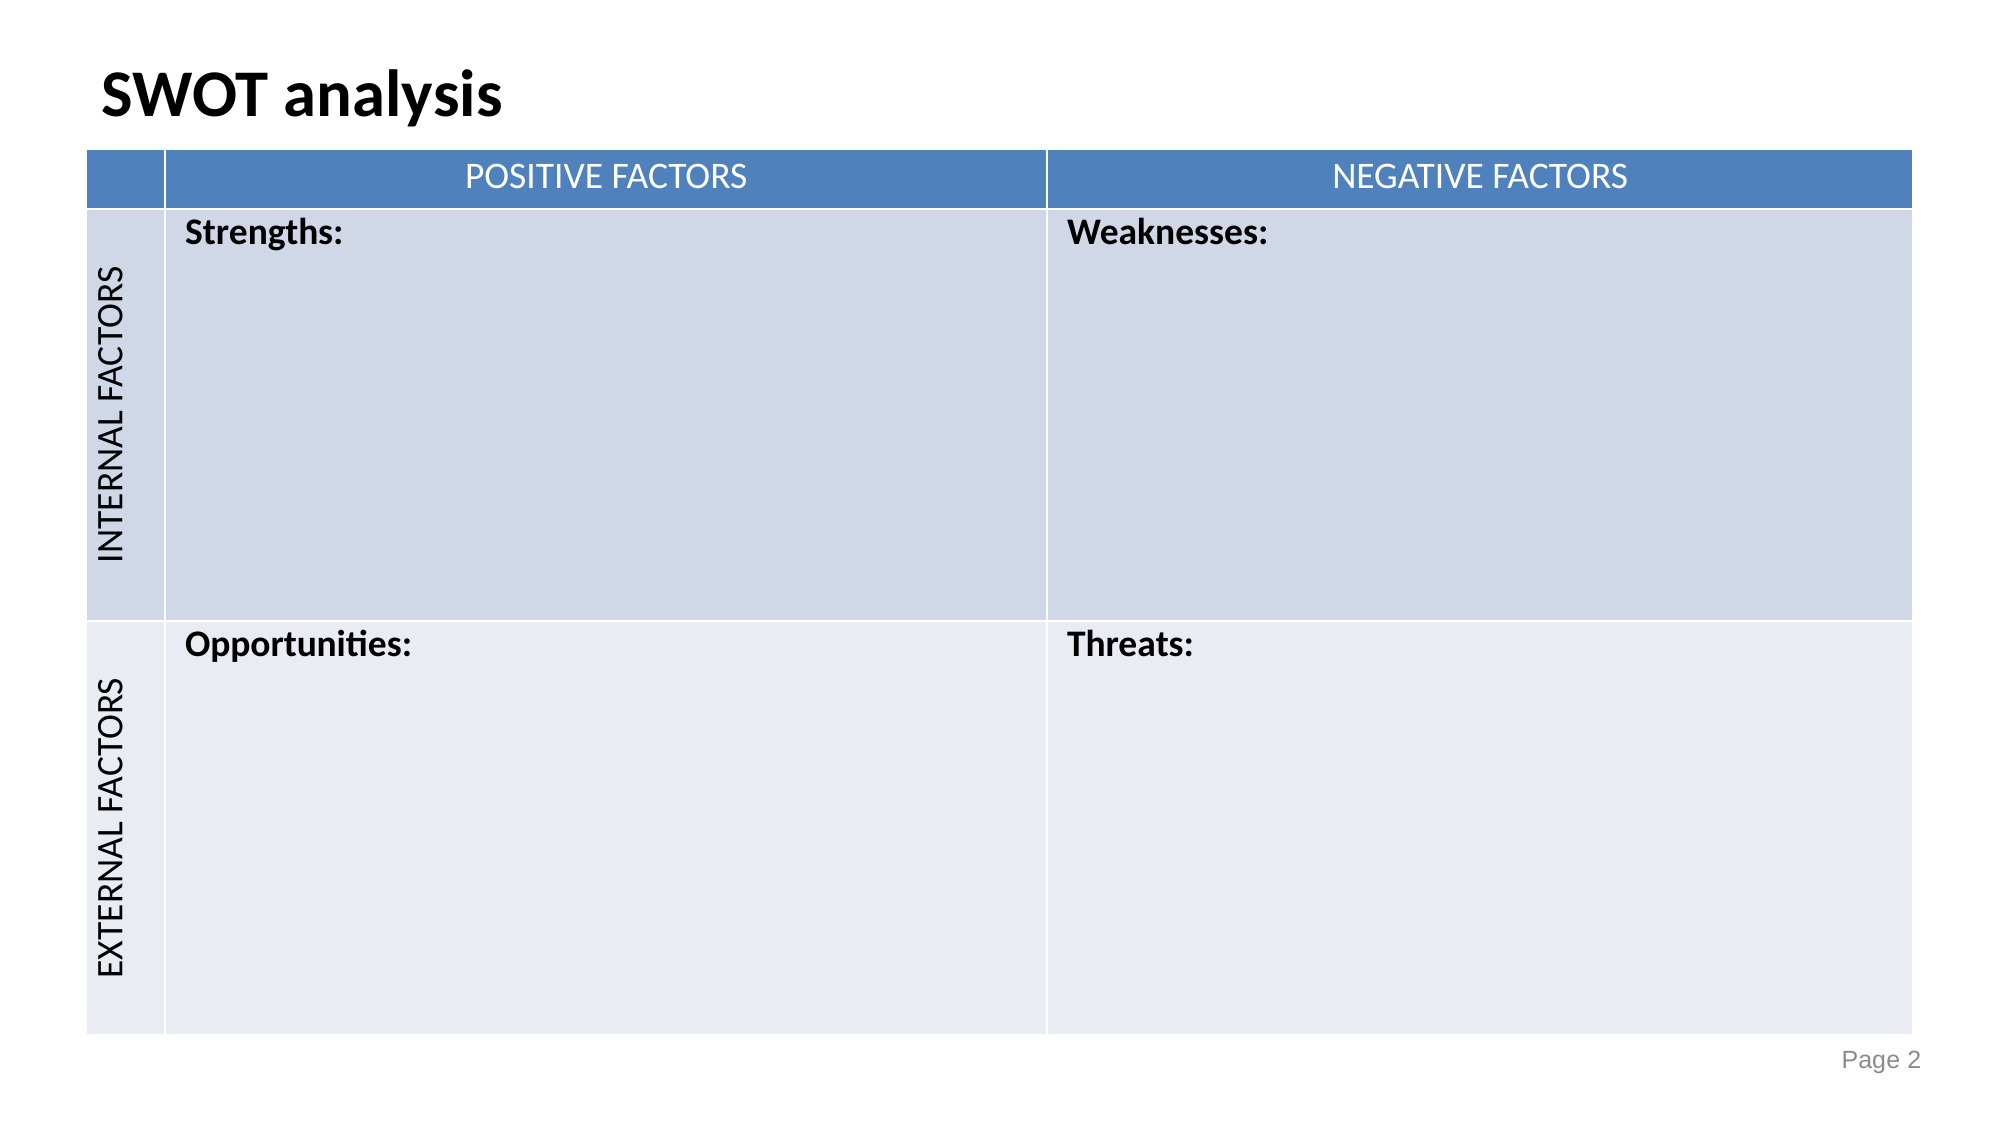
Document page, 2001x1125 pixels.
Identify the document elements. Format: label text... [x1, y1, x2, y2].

table_cell Opportunities: [166, 622, 1046, 1034]
table_header POSITIVE FACTORS [166, 150, 1046, 208]
table_cell INTERNAL FACTORS [87, 210, 164, 620]
table_cell EXTERNAL FACTORS [87, 622, 164, 1034]
table_cell Strengths: [166, 210, 1046, 620]
table_cell Threats: [1048, 622, 1912, 1034]
table_cell Weaknesses: [1048, 210, 1912, 620]
title SWOT analysis [86, 66, 1617, 114]
table_header [87, 150, 164, 208]
slide_number Page 2 [1826, 1051, 1946, 1066]
table_header NEGATIVE FACTORS [1048, 150, 1912, 208]
